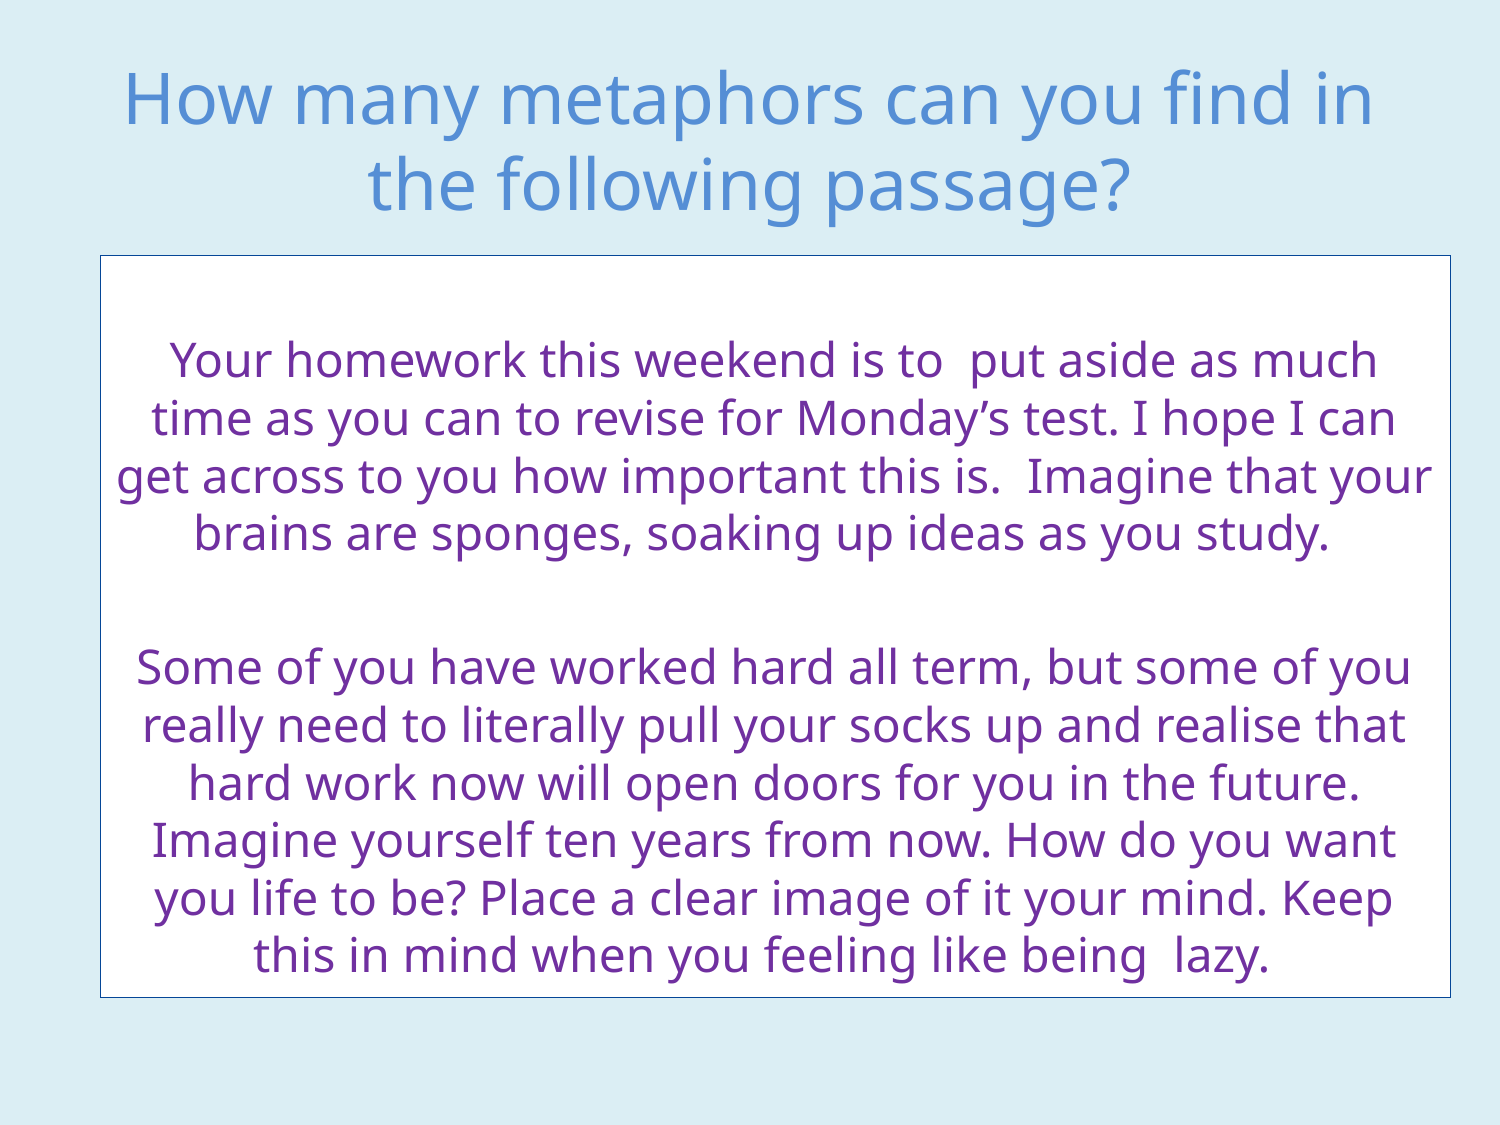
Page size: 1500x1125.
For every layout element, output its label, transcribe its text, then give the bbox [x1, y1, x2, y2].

list Your homework this weekend is to put aside as much time as you can to revise for Monday’s test. I hope I can get across to you how important this is. Imagine that your brains are sponges, soaking up ideas as you study. Some of you have worked hard all term, but some of you really need to literally pull your socks up and realise that hard work now will open doors for you in the future. Imagine yourself ten years from now. How do you want you life to be? Place a clear image of it your mind. Keep this in mind when you feeling like being lazy. [100, 255, 1451, 998]
title How many metaphors can you find in the following passage? [75, 45, 1425, 233]
